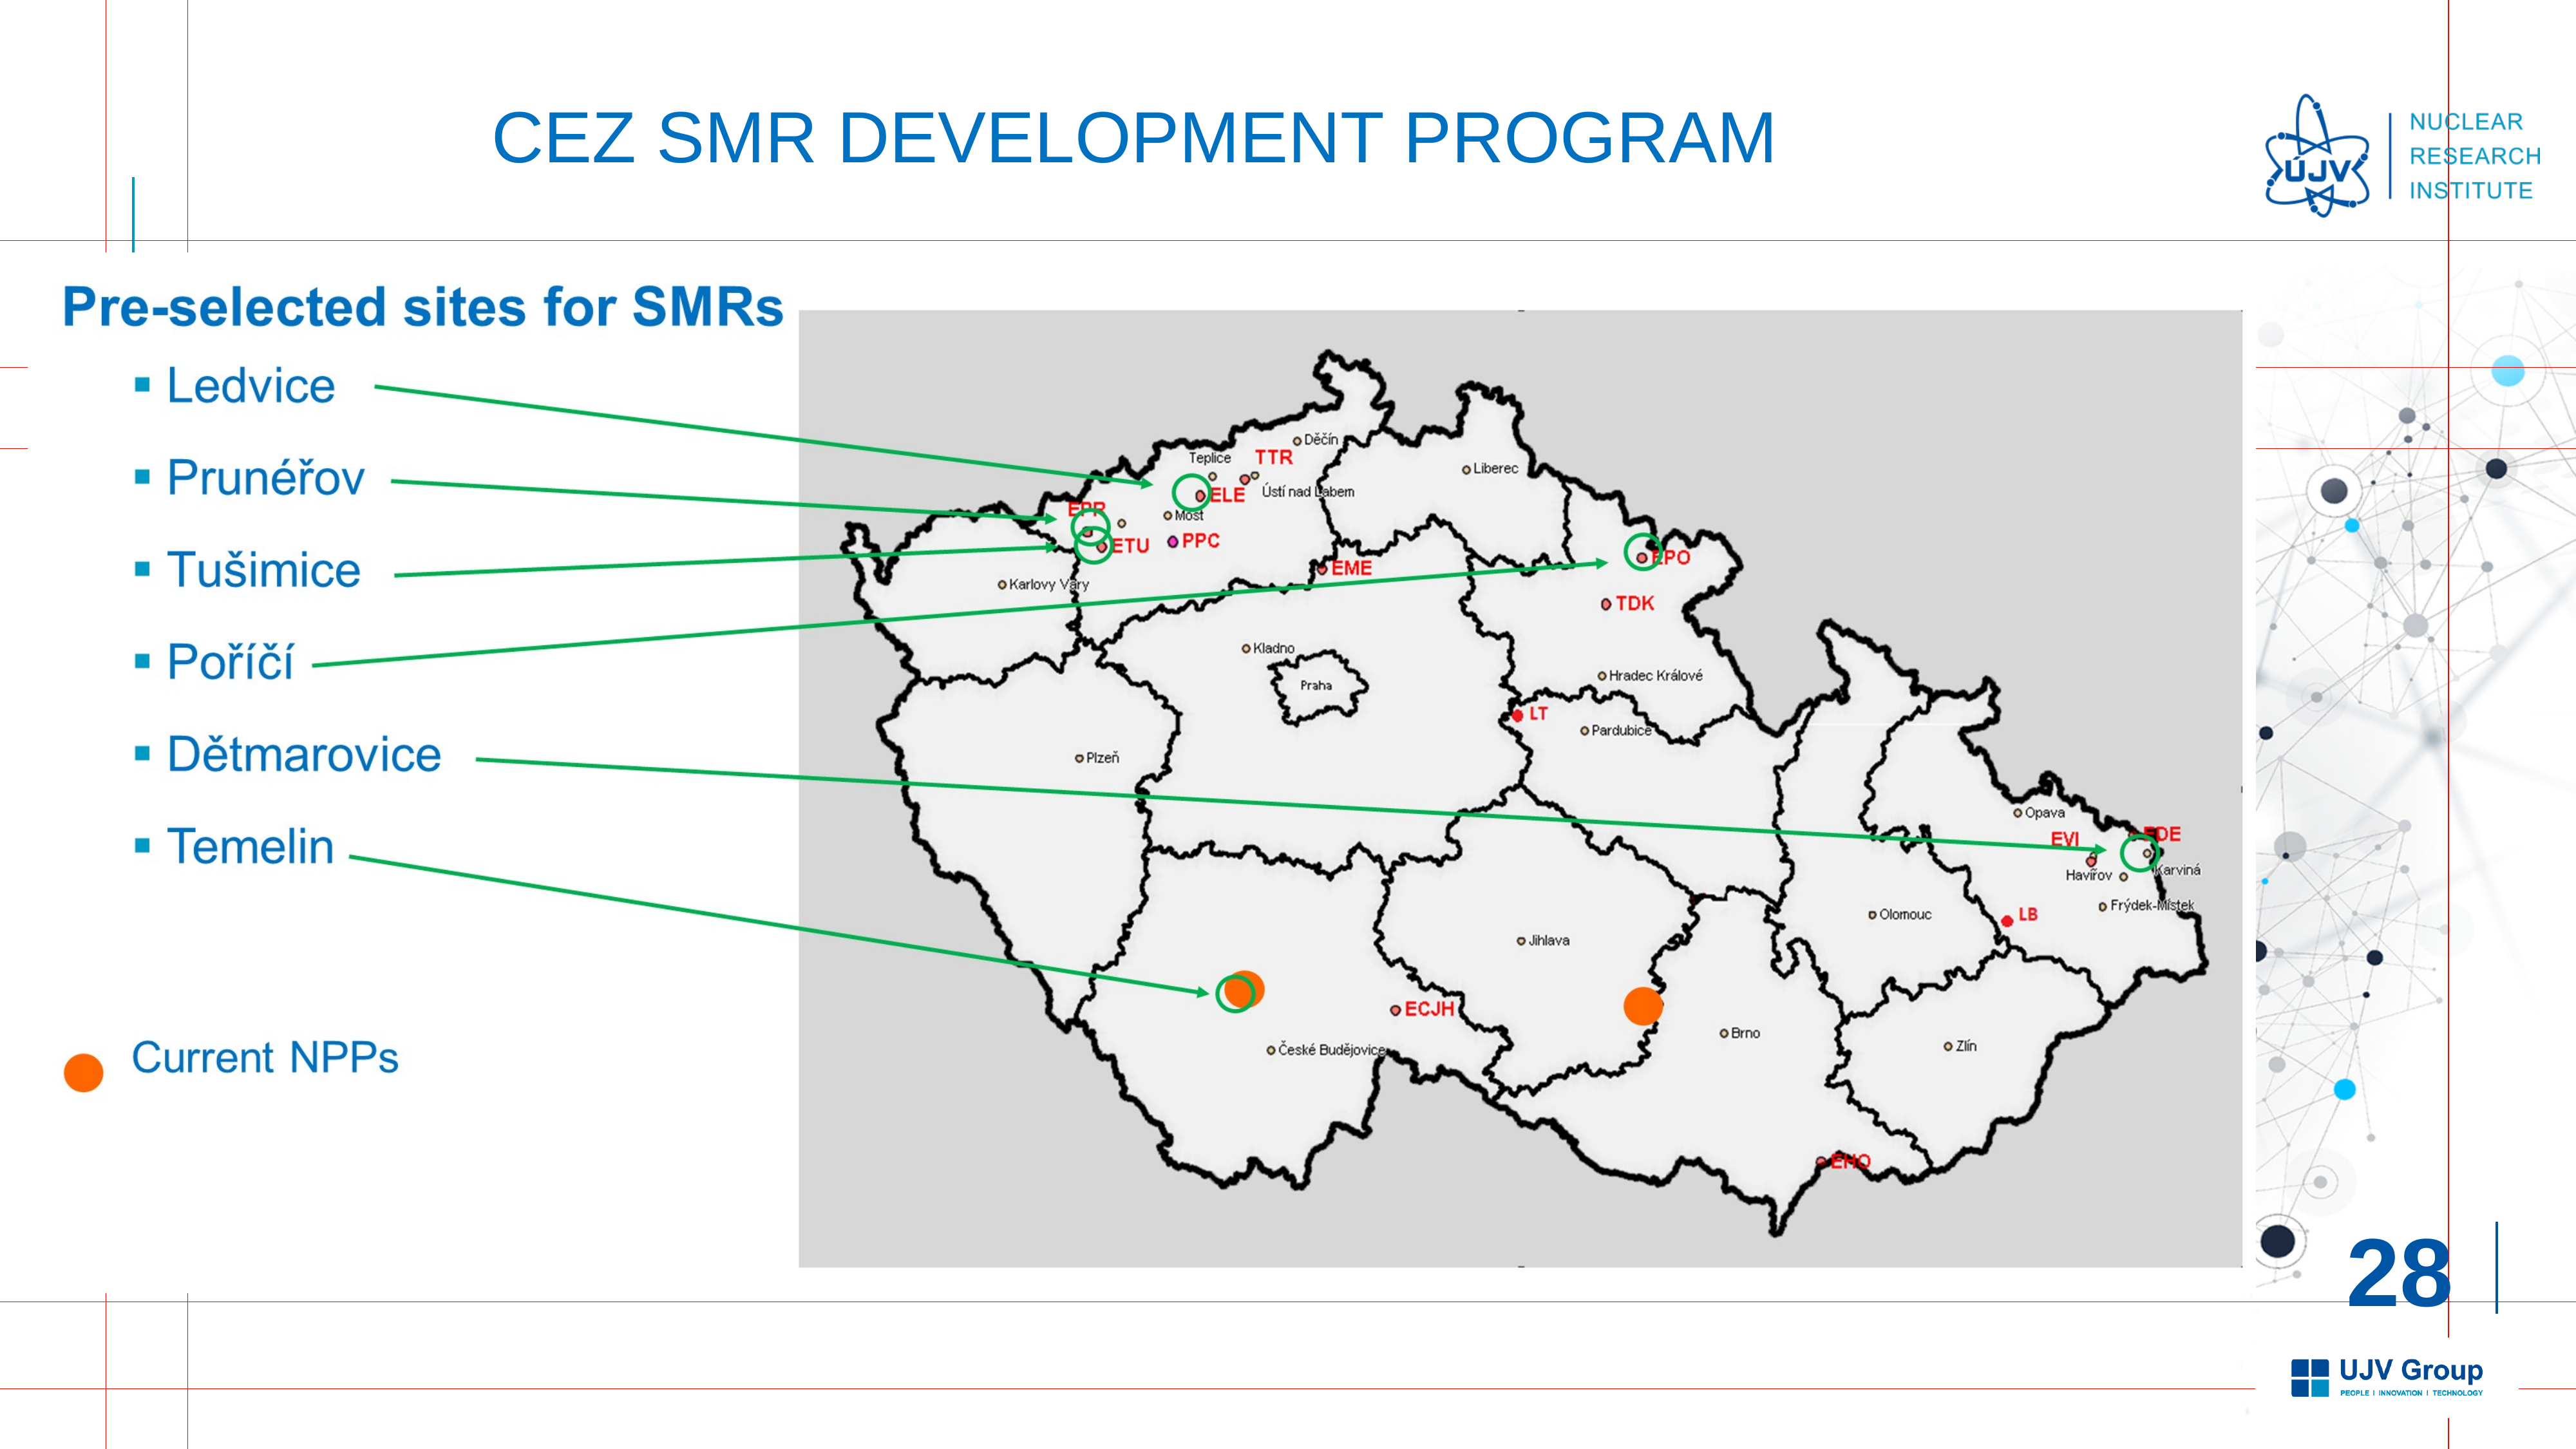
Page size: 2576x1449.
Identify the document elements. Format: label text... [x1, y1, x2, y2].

picture [2240, 1302, 2576, 1449]
picture [28, 241, 2448, 1302]
picture [2449, 368, 2576, 448]
picture [2449, 449, 2576, 1302]
picture [2240, 73, 2576, 240]
picture [2449, 241, 2576, 367]
slide_number 28 [2256, 1222, 2454, 1314]
title CEZ smr development program [175, 79, 2096, 188]
